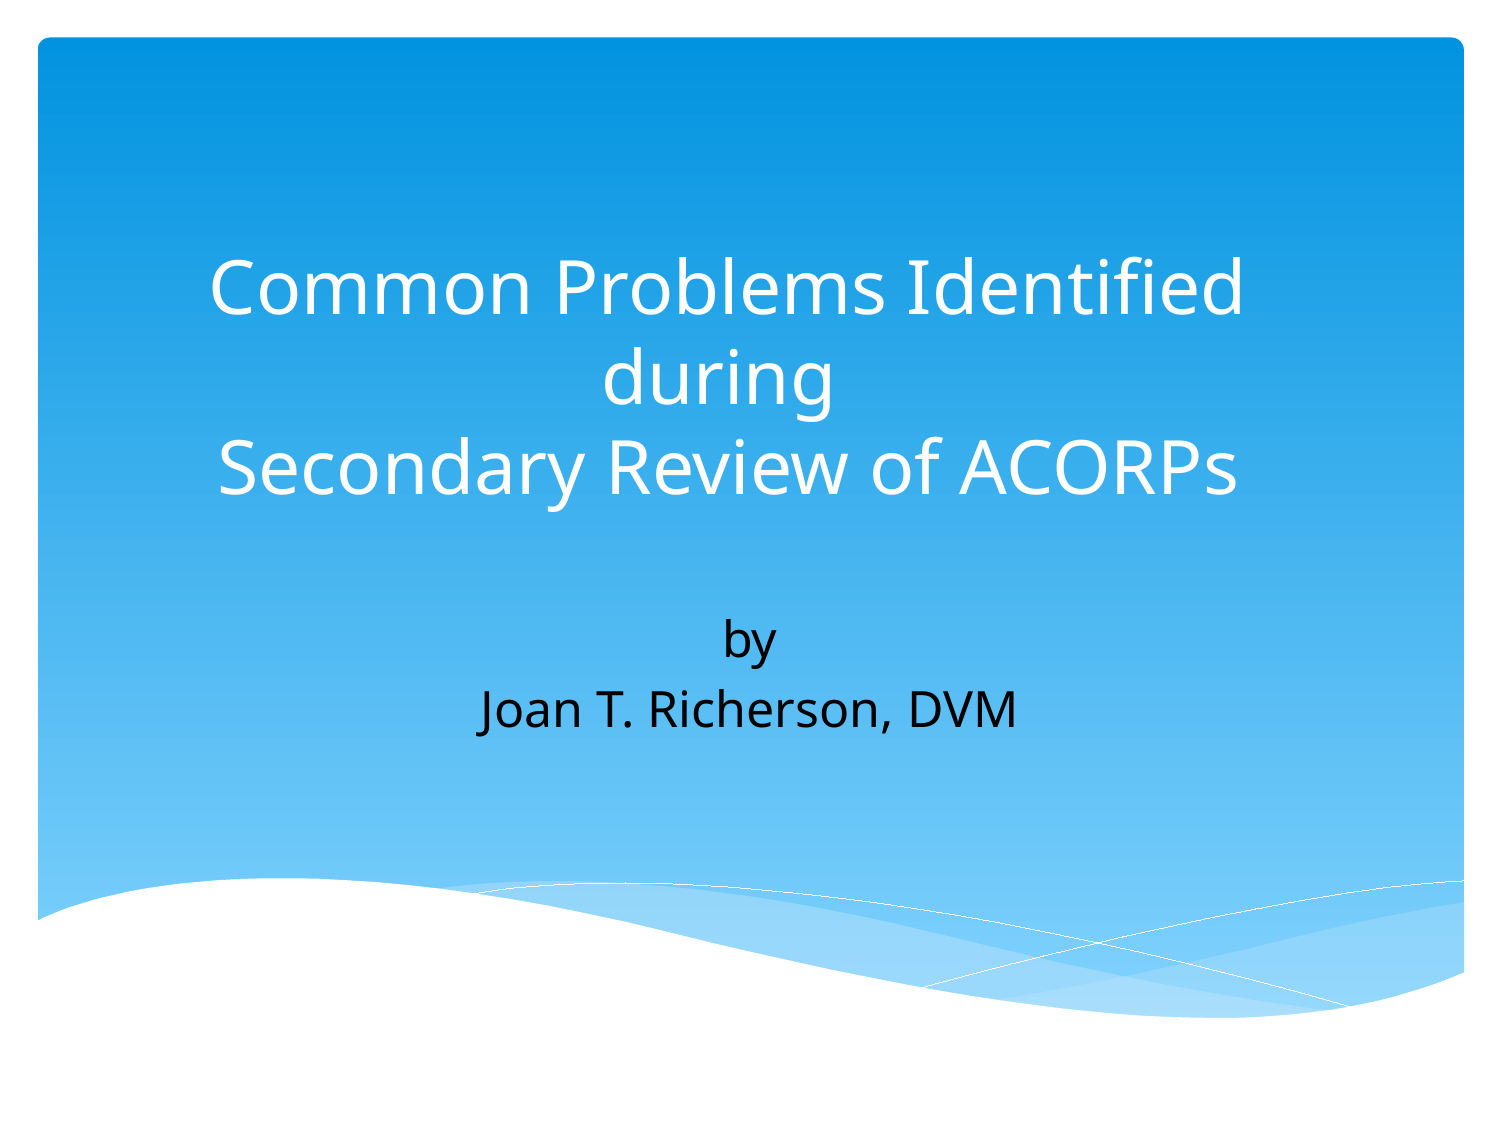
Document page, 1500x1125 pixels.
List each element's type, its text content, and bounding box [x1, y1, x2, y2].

subtitle by Joan T. Richerson, DVM [225, 600, 1275, 825]
title Common Problems Identified during Secondary Review of ACORPs [125, 200, 1303, 607]
